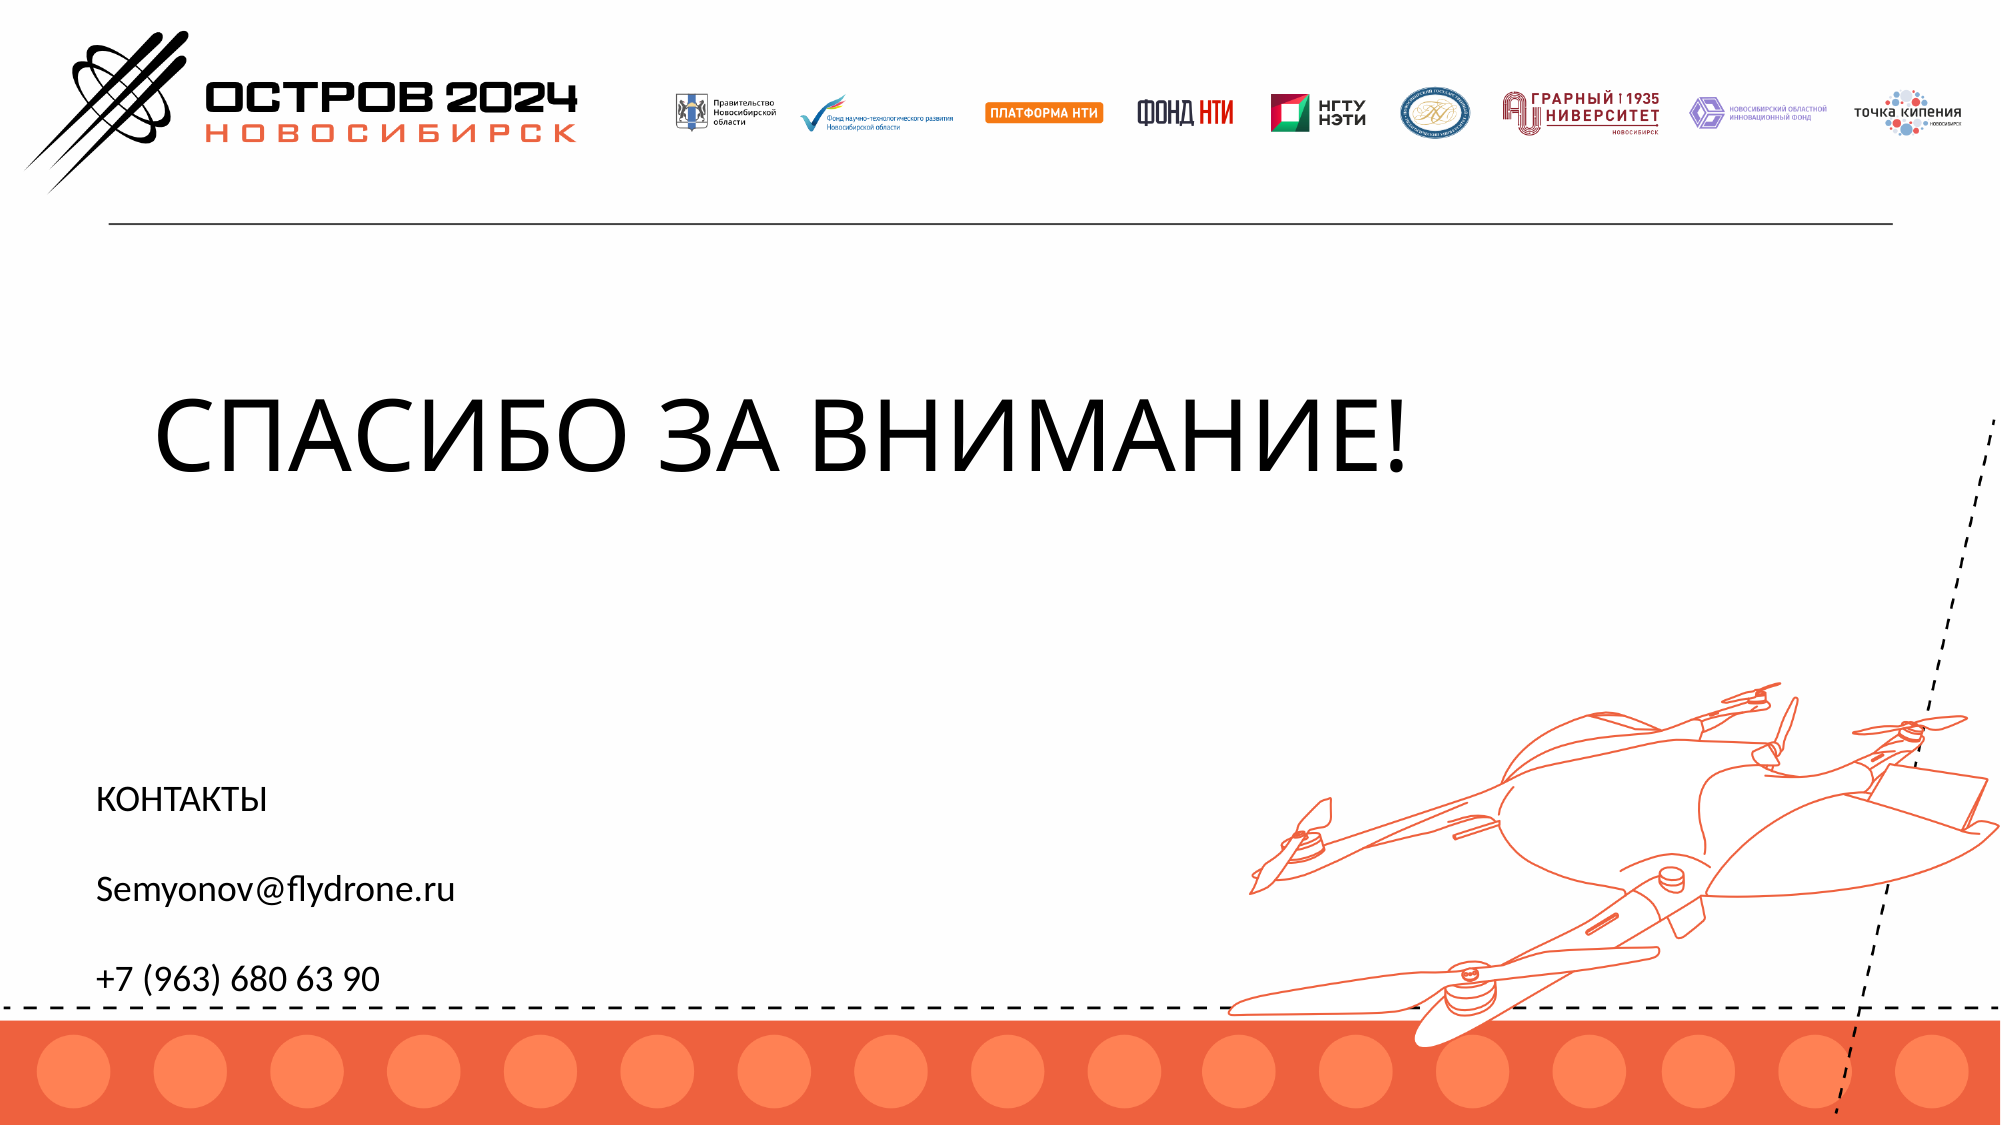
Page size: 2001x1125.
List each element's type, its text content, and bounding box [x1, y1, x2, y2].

text_box СПАСИБО ЗА ВНИМАНИЕ! [137, 242, 1886, 636]
text_box КОНТАКТЫ Semyonov@flydrone.ru +7 (963) 680 63 90 [81, 766, 472, 1052]
picture [0, 0, 2001, 1125]
